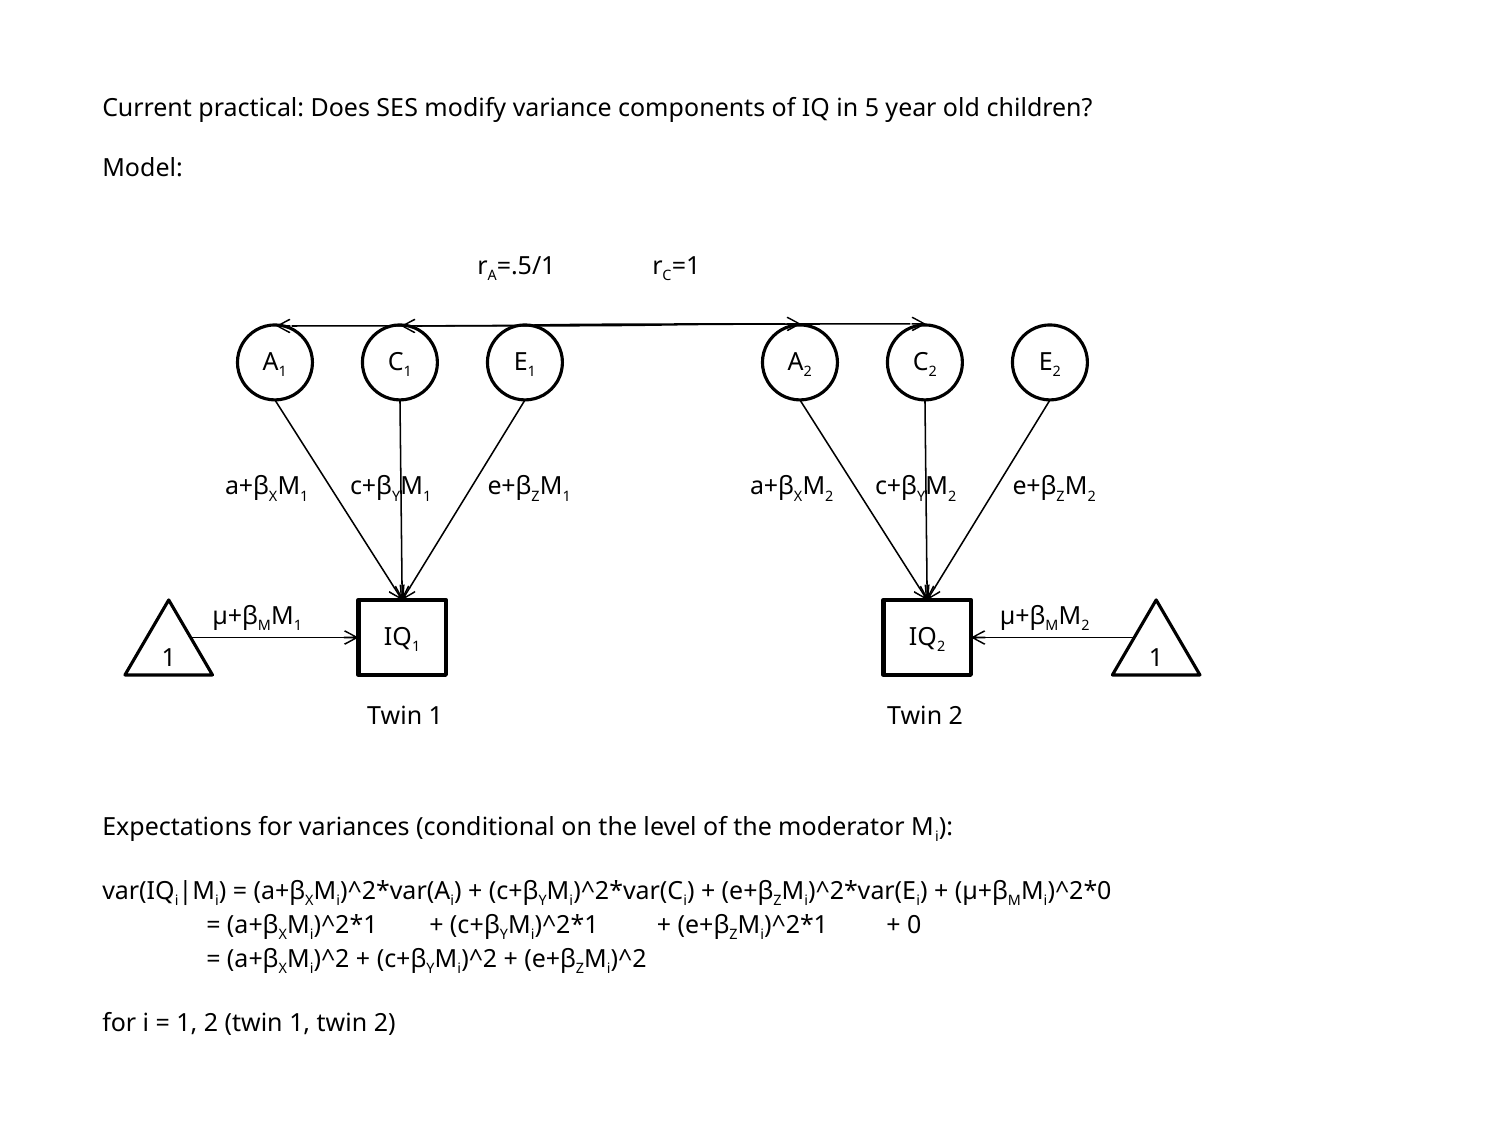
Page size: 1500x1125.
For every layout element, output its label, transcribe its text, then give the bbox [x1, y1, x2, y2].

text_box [124, 241, 1201, 738]
text_box Current practical: Does SES modify variance components of IQ in 5 year old children? Model: Expectations for variances (conditional on the level of the moderator Mi): var(IQi|Mi) = (a+βXMi)^2*var(Ai) + (c+βYMi)^2*var(Ci) + (e+βZMi)^2*var(Ei) + (μ+βMMi)^2*0 = (a+βXMi)^2*1 + (c+βYMi)^2*1 + (e+βZMi)^2*1 + 0 = (a+βXMi)^2 + (c+βYMi)^2 + (e+βZMi)^2 for i = 1, 2 (twin 1, twin 2) [87, 84, 1388, 1125]
